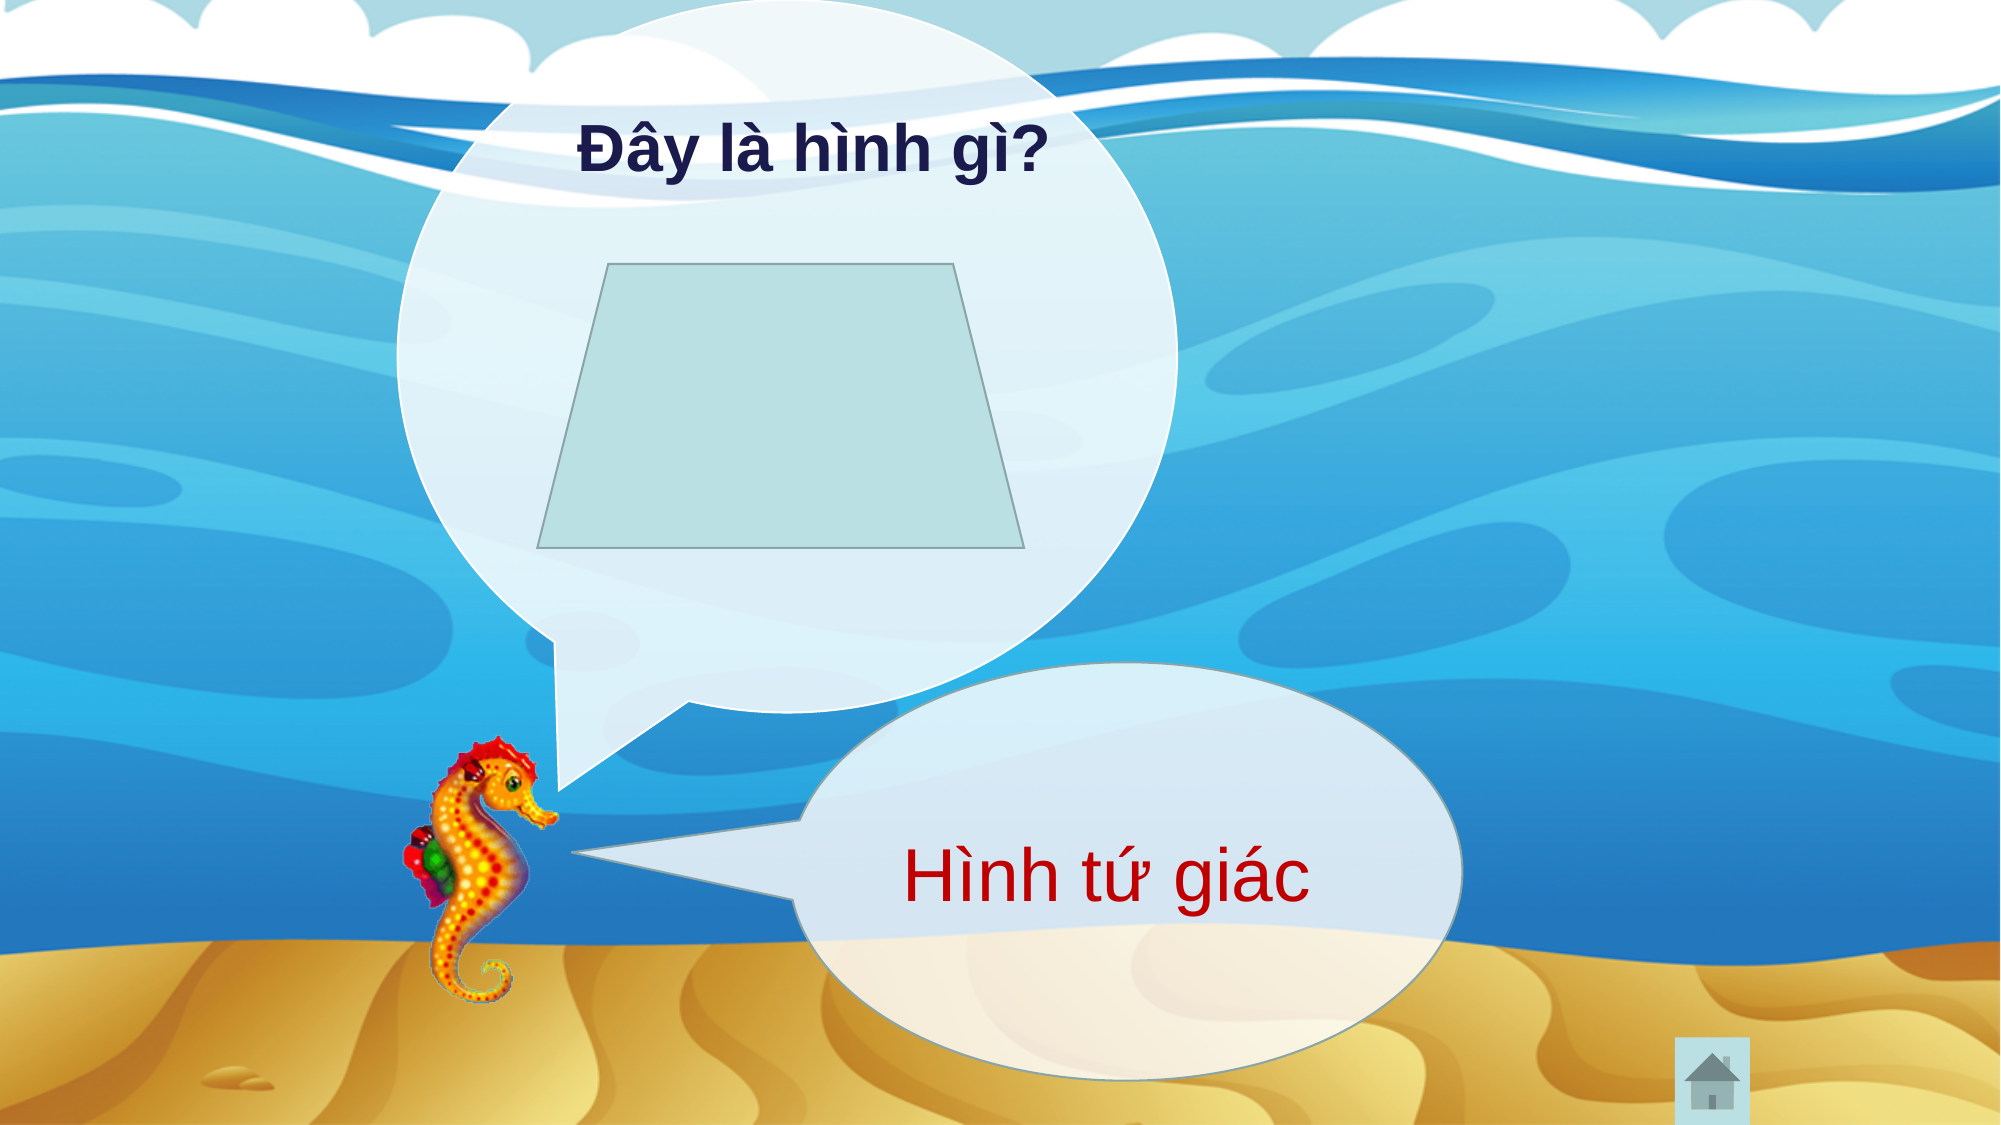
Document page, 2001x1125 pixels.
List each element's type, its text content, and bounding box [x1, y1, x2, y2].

text_box [1674, 1037, 1750, 1125]
text_box [396, 0, 1179, 788]
text_box Đây là hình gì? [563, 97, 1115, 263]
text_box [535, 262, 1026, 549]
text_box Hình tứ giác [571, 661, 1464, 1082]
picture [0, 0, 2001, 1125]
